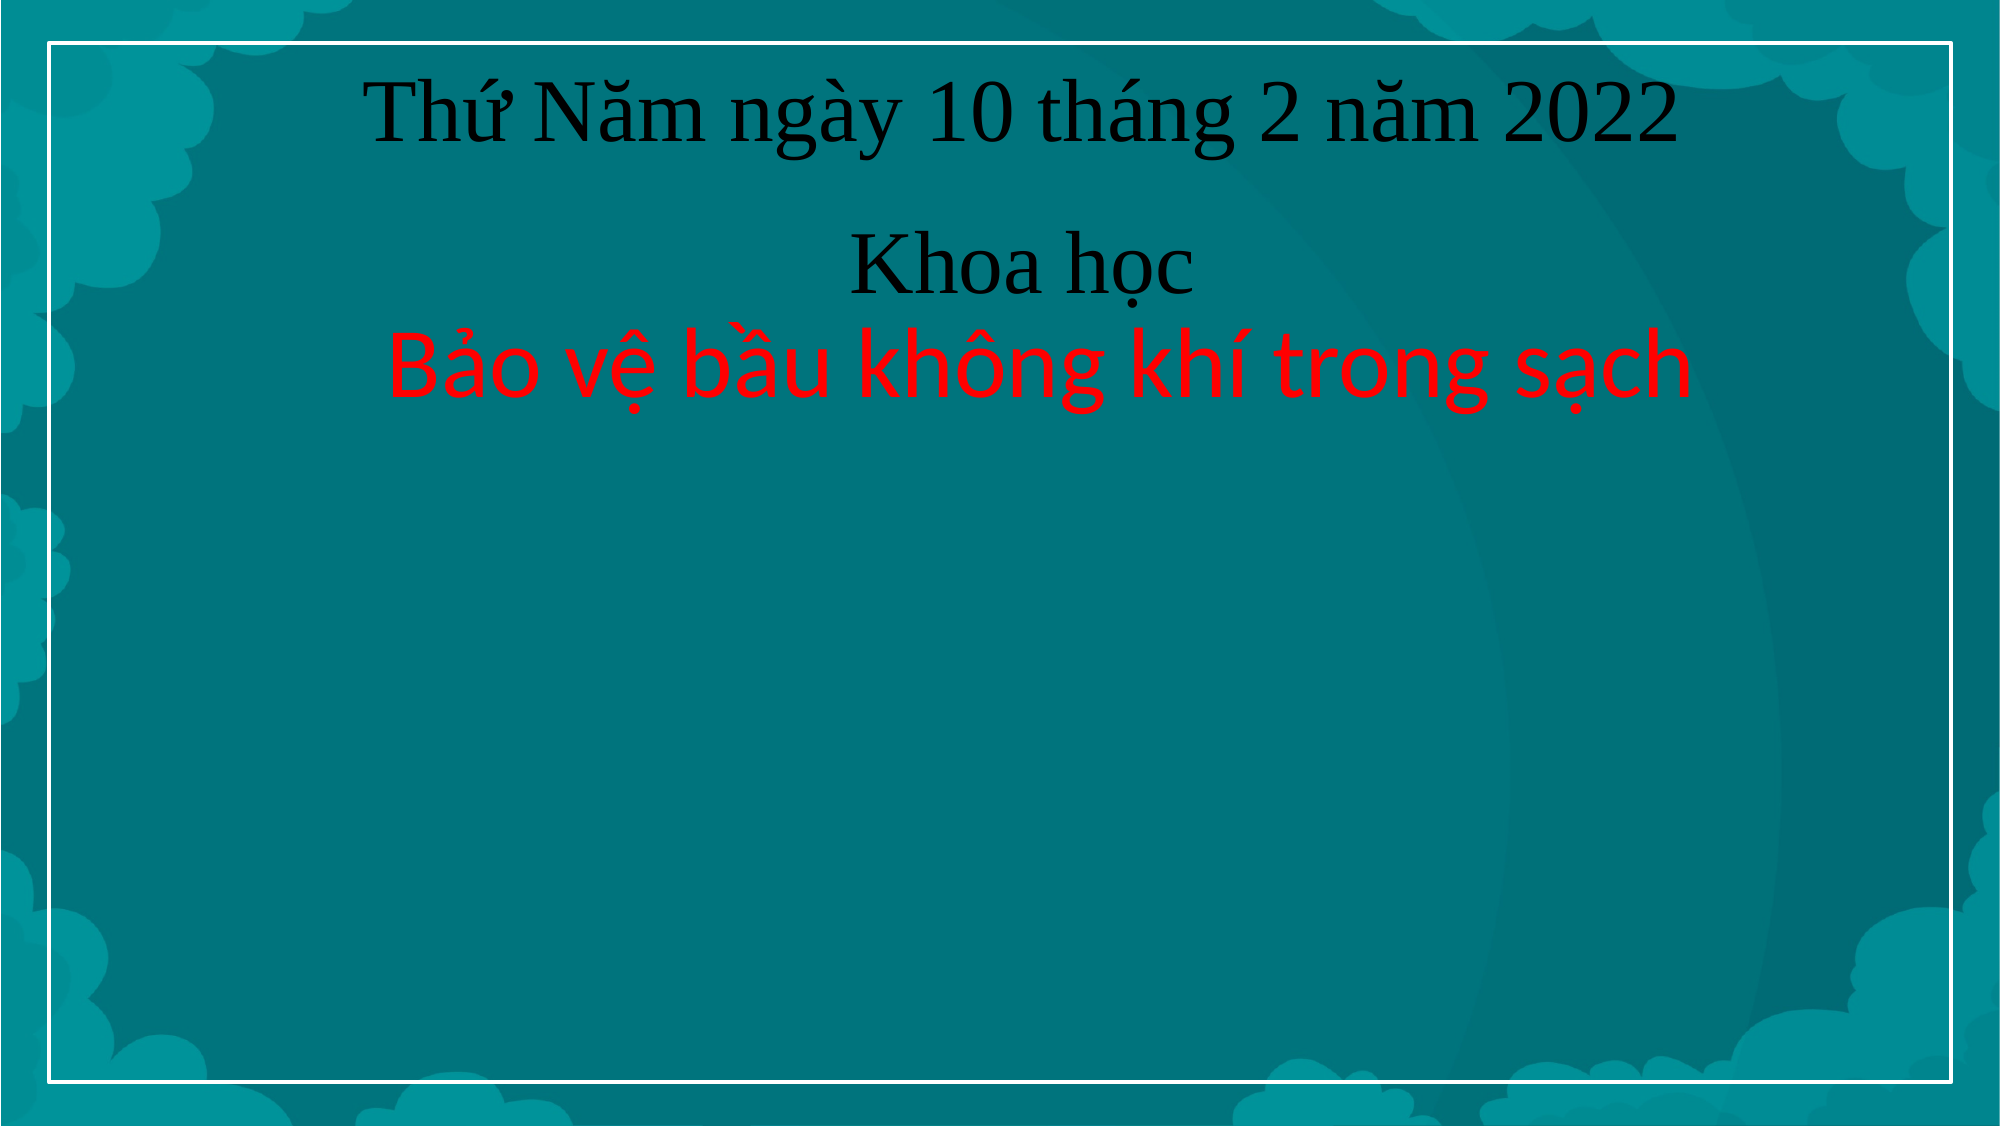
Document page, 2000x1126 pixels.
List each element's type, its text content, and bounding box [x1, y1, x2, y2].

text_box Thứ Năm ngày 10 tháng 2 năm 2022 Khoa học [193, 46, 1852, 288]
text_box Bảo vệ bầu không khí trong sạch [166, 288, 1917, 427]
picture [3, 1, 1998, 1126]
